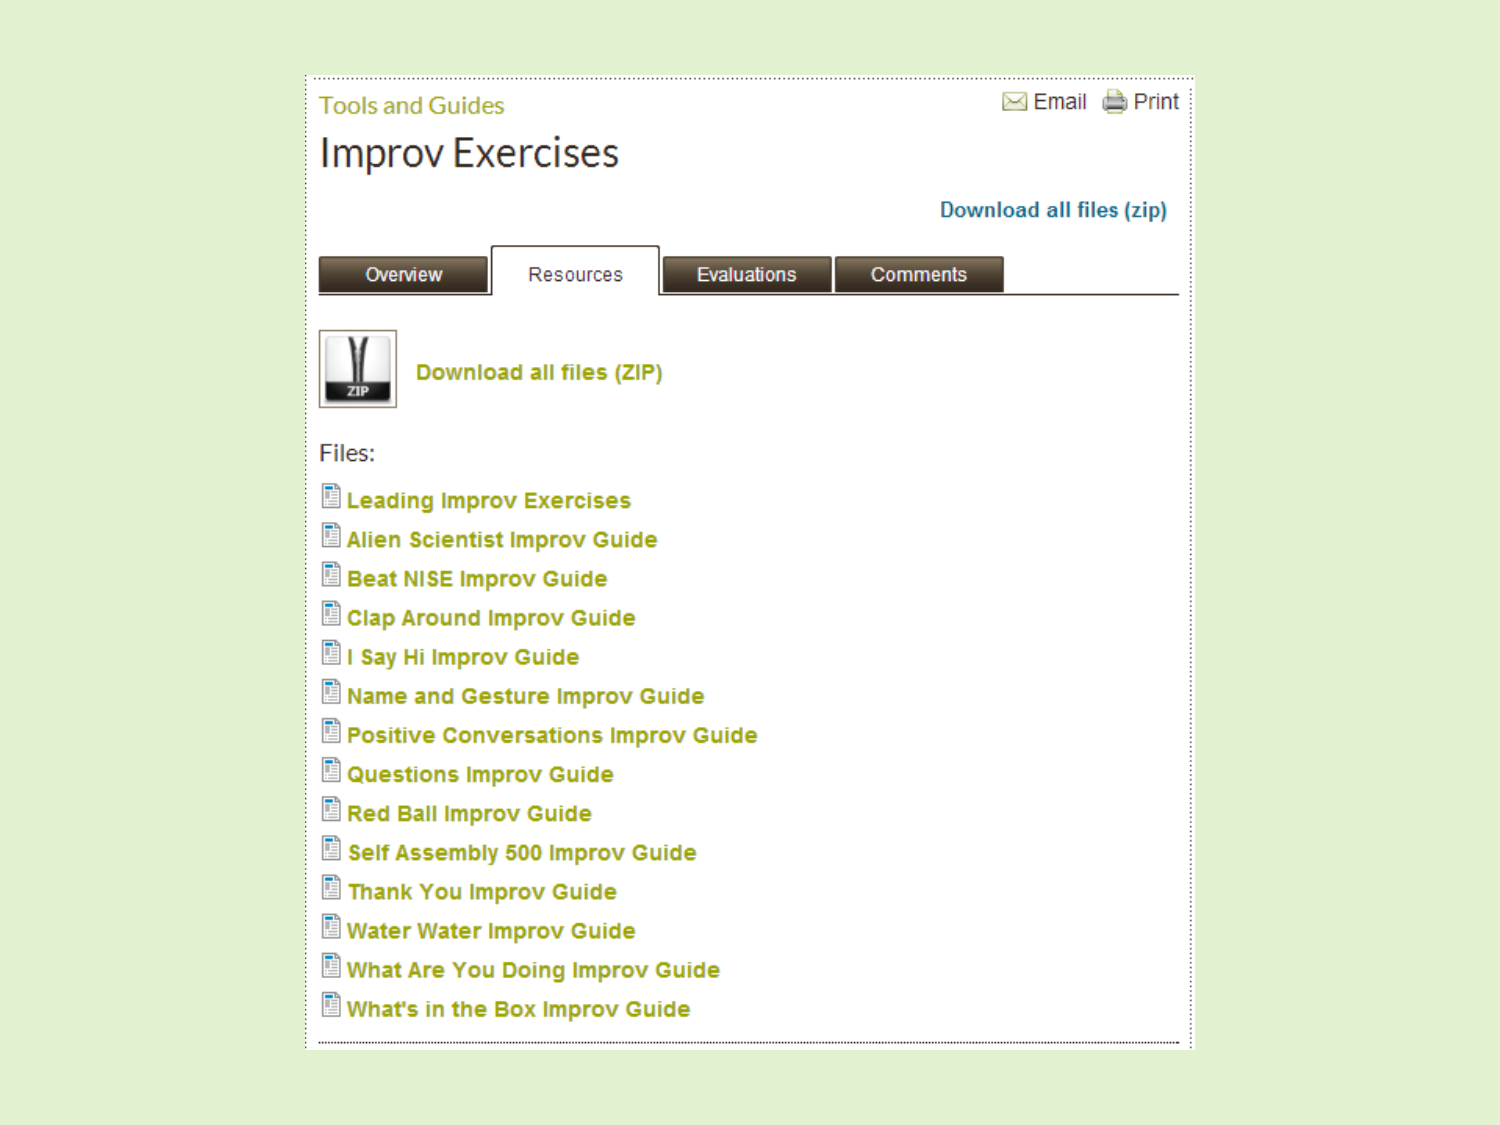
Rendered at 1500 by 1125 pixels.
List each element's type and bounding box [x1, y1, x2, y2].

picture [305, 75, 1195, 1050]
